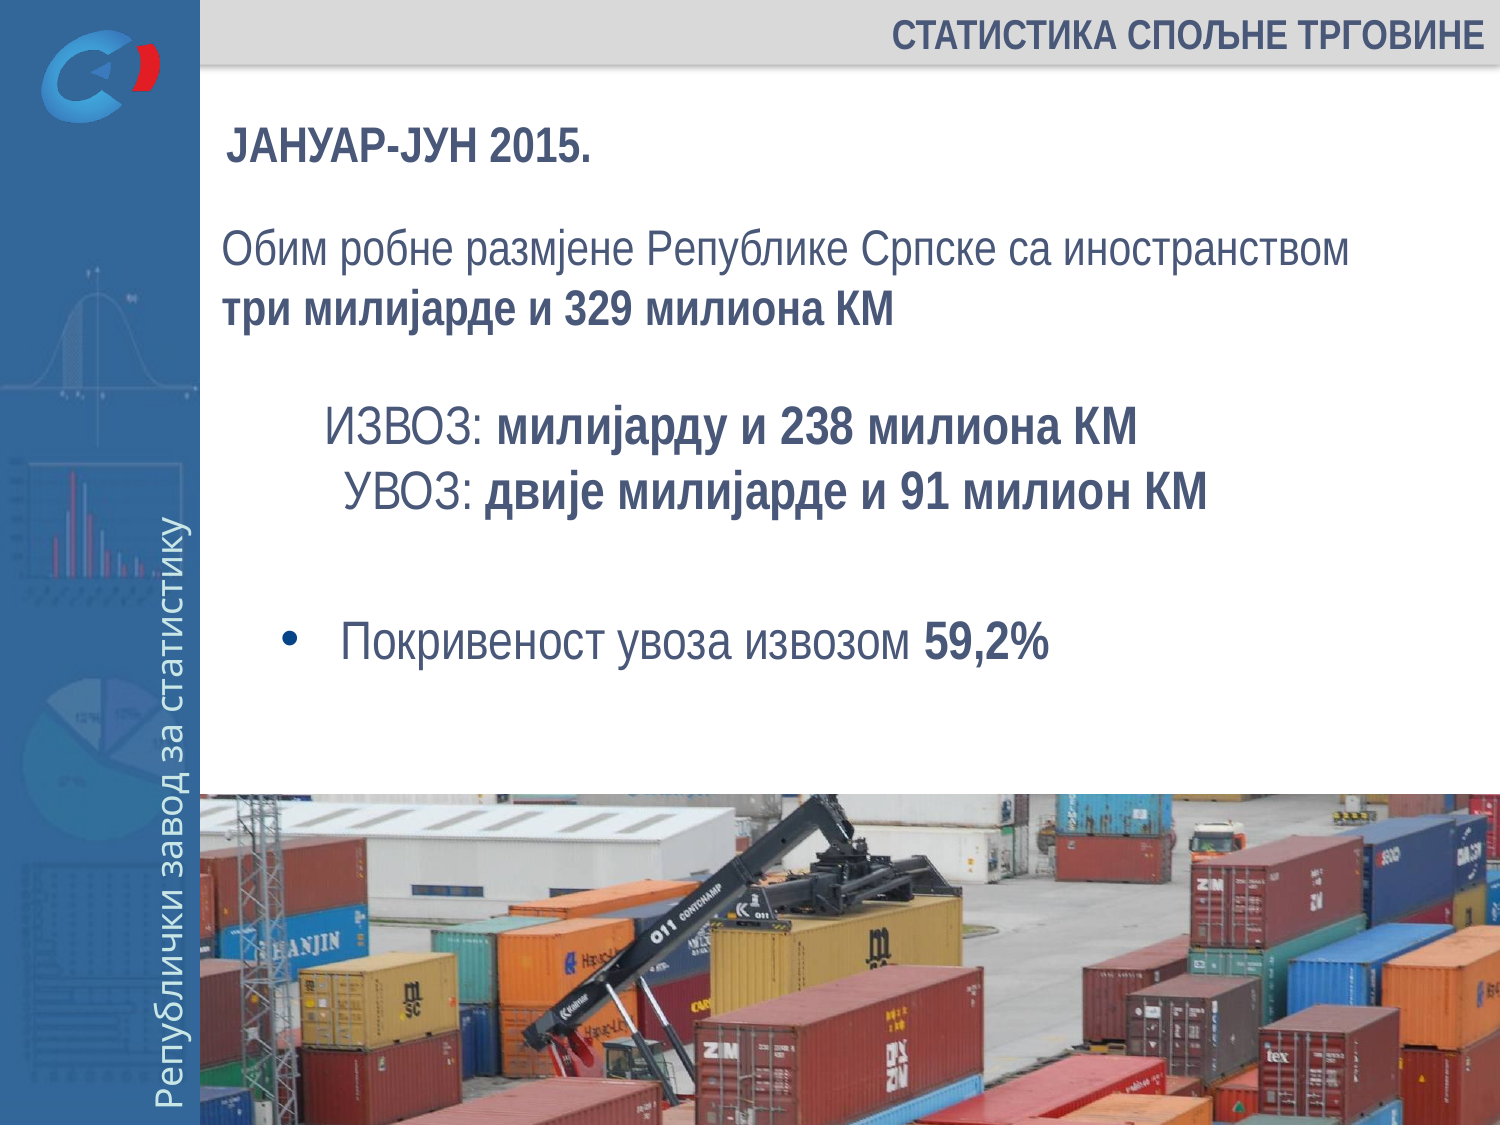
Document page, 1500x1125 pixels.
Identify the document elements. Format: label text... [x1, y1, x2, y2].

text_box СТАТИСТИКА СПОЉНЕ ТРГОВИНЕ [202, 1, 1500, 65]
text_box Обим робне размјене Републике Српске са иностранством три милијарде и 329 милиона КМ ИЗВОЗ: милијарду и 238 милиона КМ УВОЗ: двије милијарде и 91 милион КМ [206, 208, 1500, 588]
text_box ЈАНУАР-ЈУН 2015. [211, 104, 619, 180]
text_box Покривеност увоза извозом 59,2% [265, 597, 1388, 678]
picture [0, 0, 1500, 1125]
